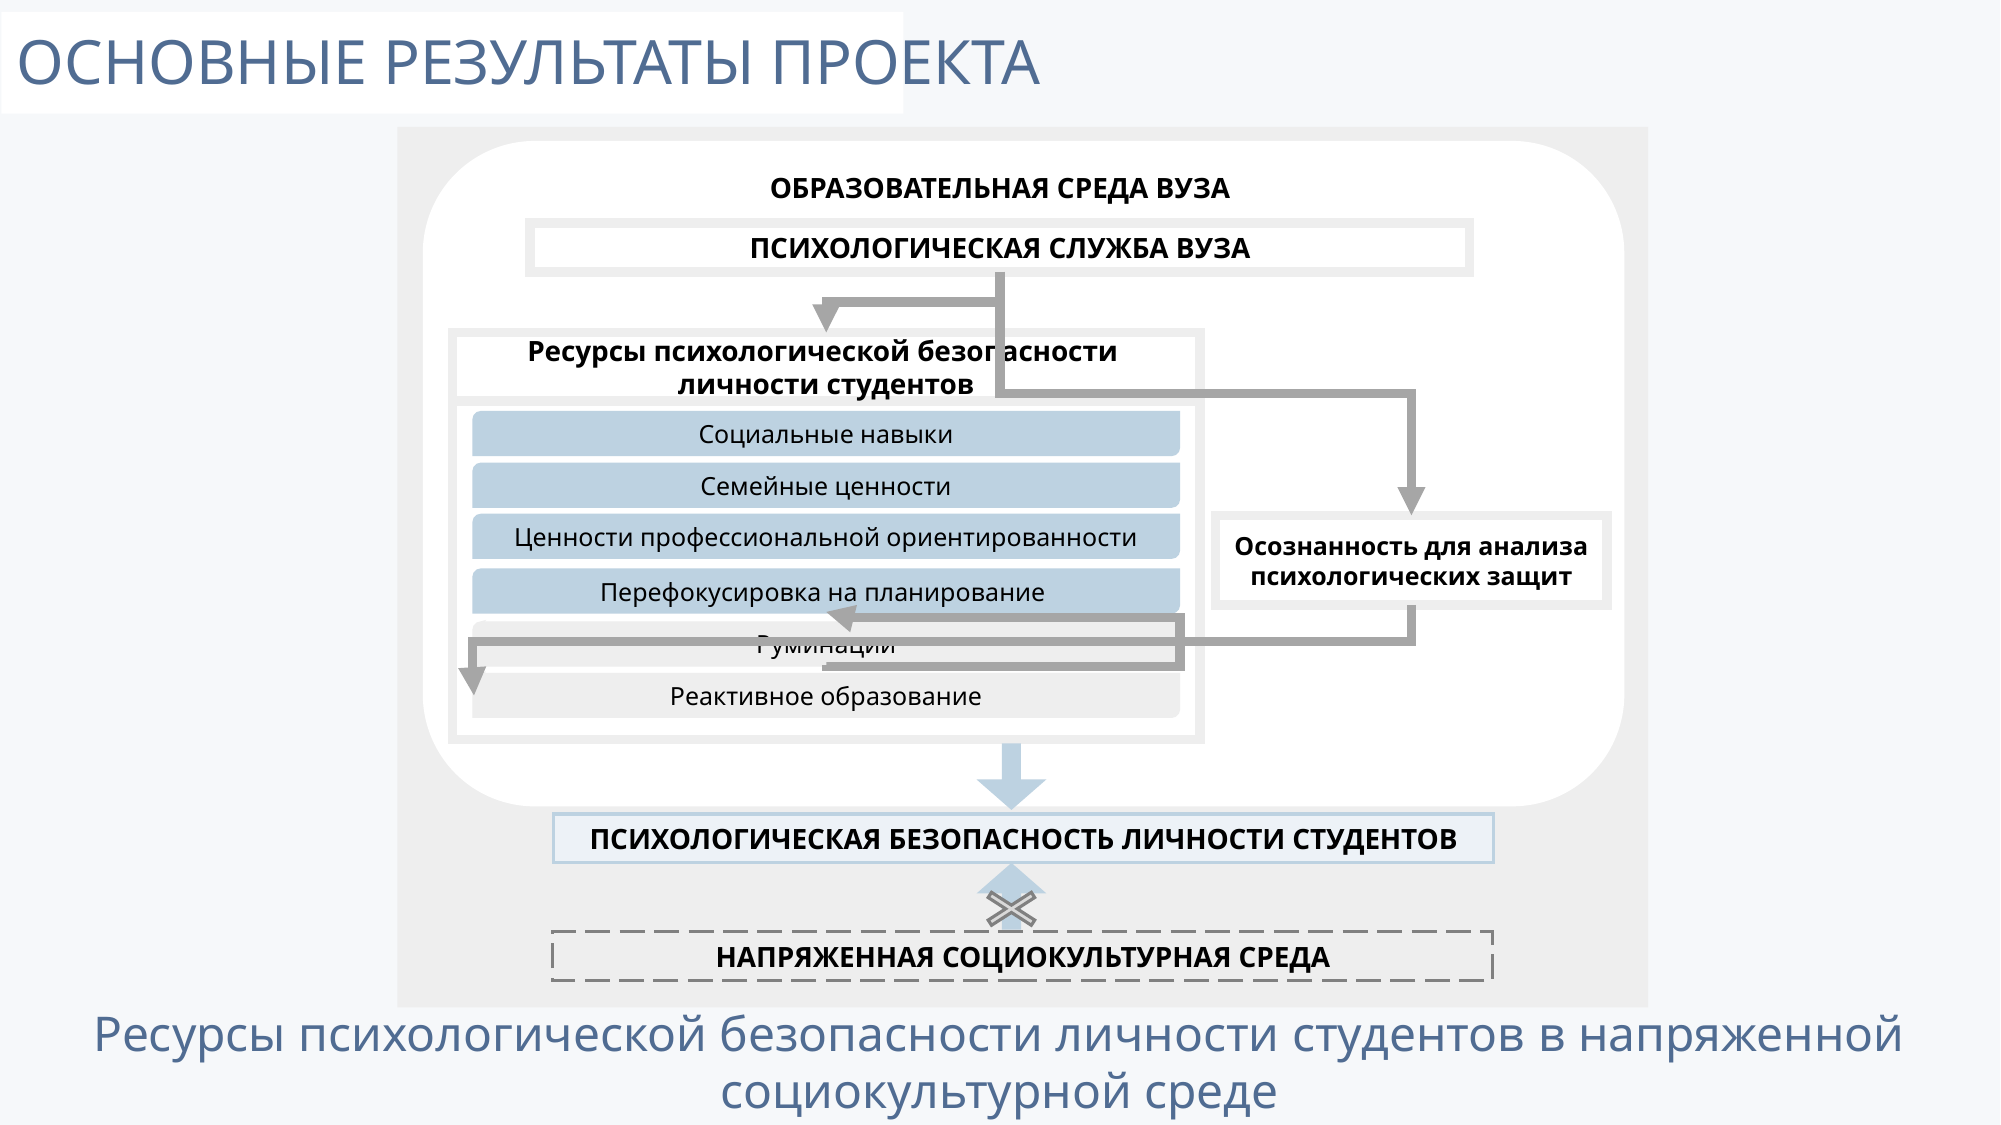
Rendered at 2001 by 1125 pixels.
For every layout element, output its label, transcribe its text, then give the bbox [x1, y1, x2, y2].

text_box ОСНОВНЫЕ РЕЗУЛЬТАТЫ ПРОЕКТА [11, 18, 1097, 103]
text_box [1, 11, 904, 114]
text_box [35, 126, 1965, 1125]
